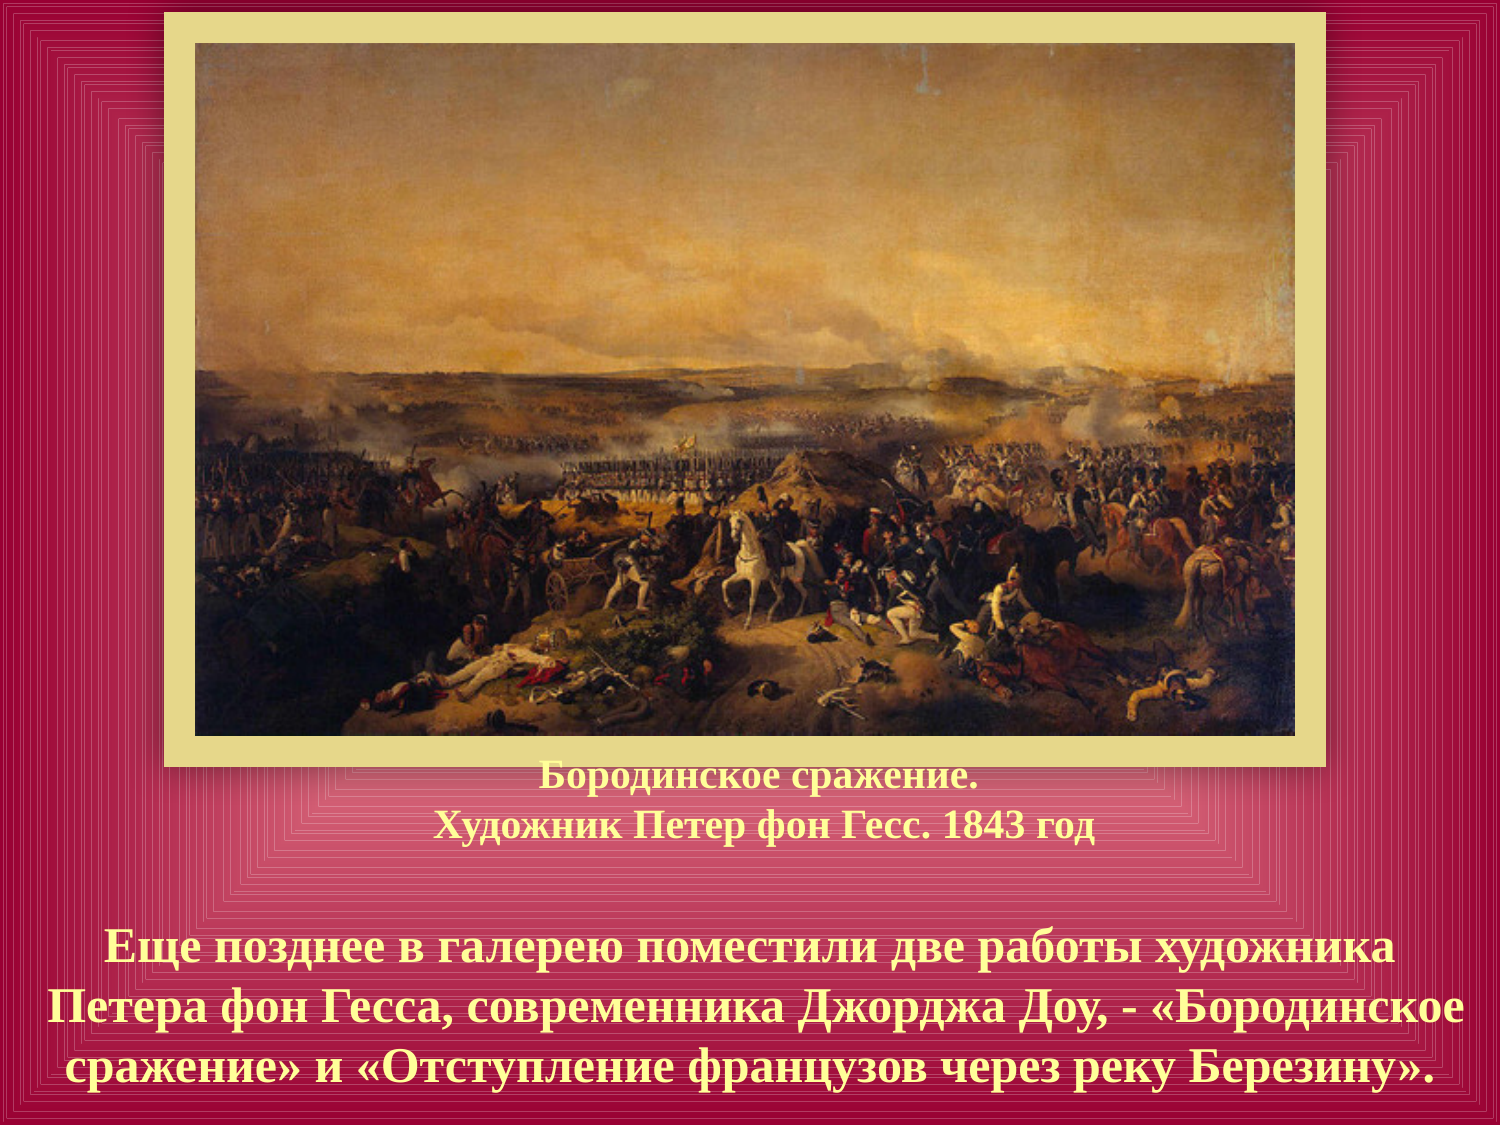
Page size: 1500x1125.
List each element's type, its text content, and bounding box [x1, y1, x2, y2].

text_box Бородинское сражение. Художник Петер фон Гесс. 1843 год [383, 744, 1134, 905]
text_box Еще позднее в галерею поместили две работы художника Петера фон Гесса, современника Джорджа Доу, - «Бородинское сражение» и «Отступление французов через реку Березину». [0, 905, 1500, 1125]
picture [194, 42, 1295, 736]
